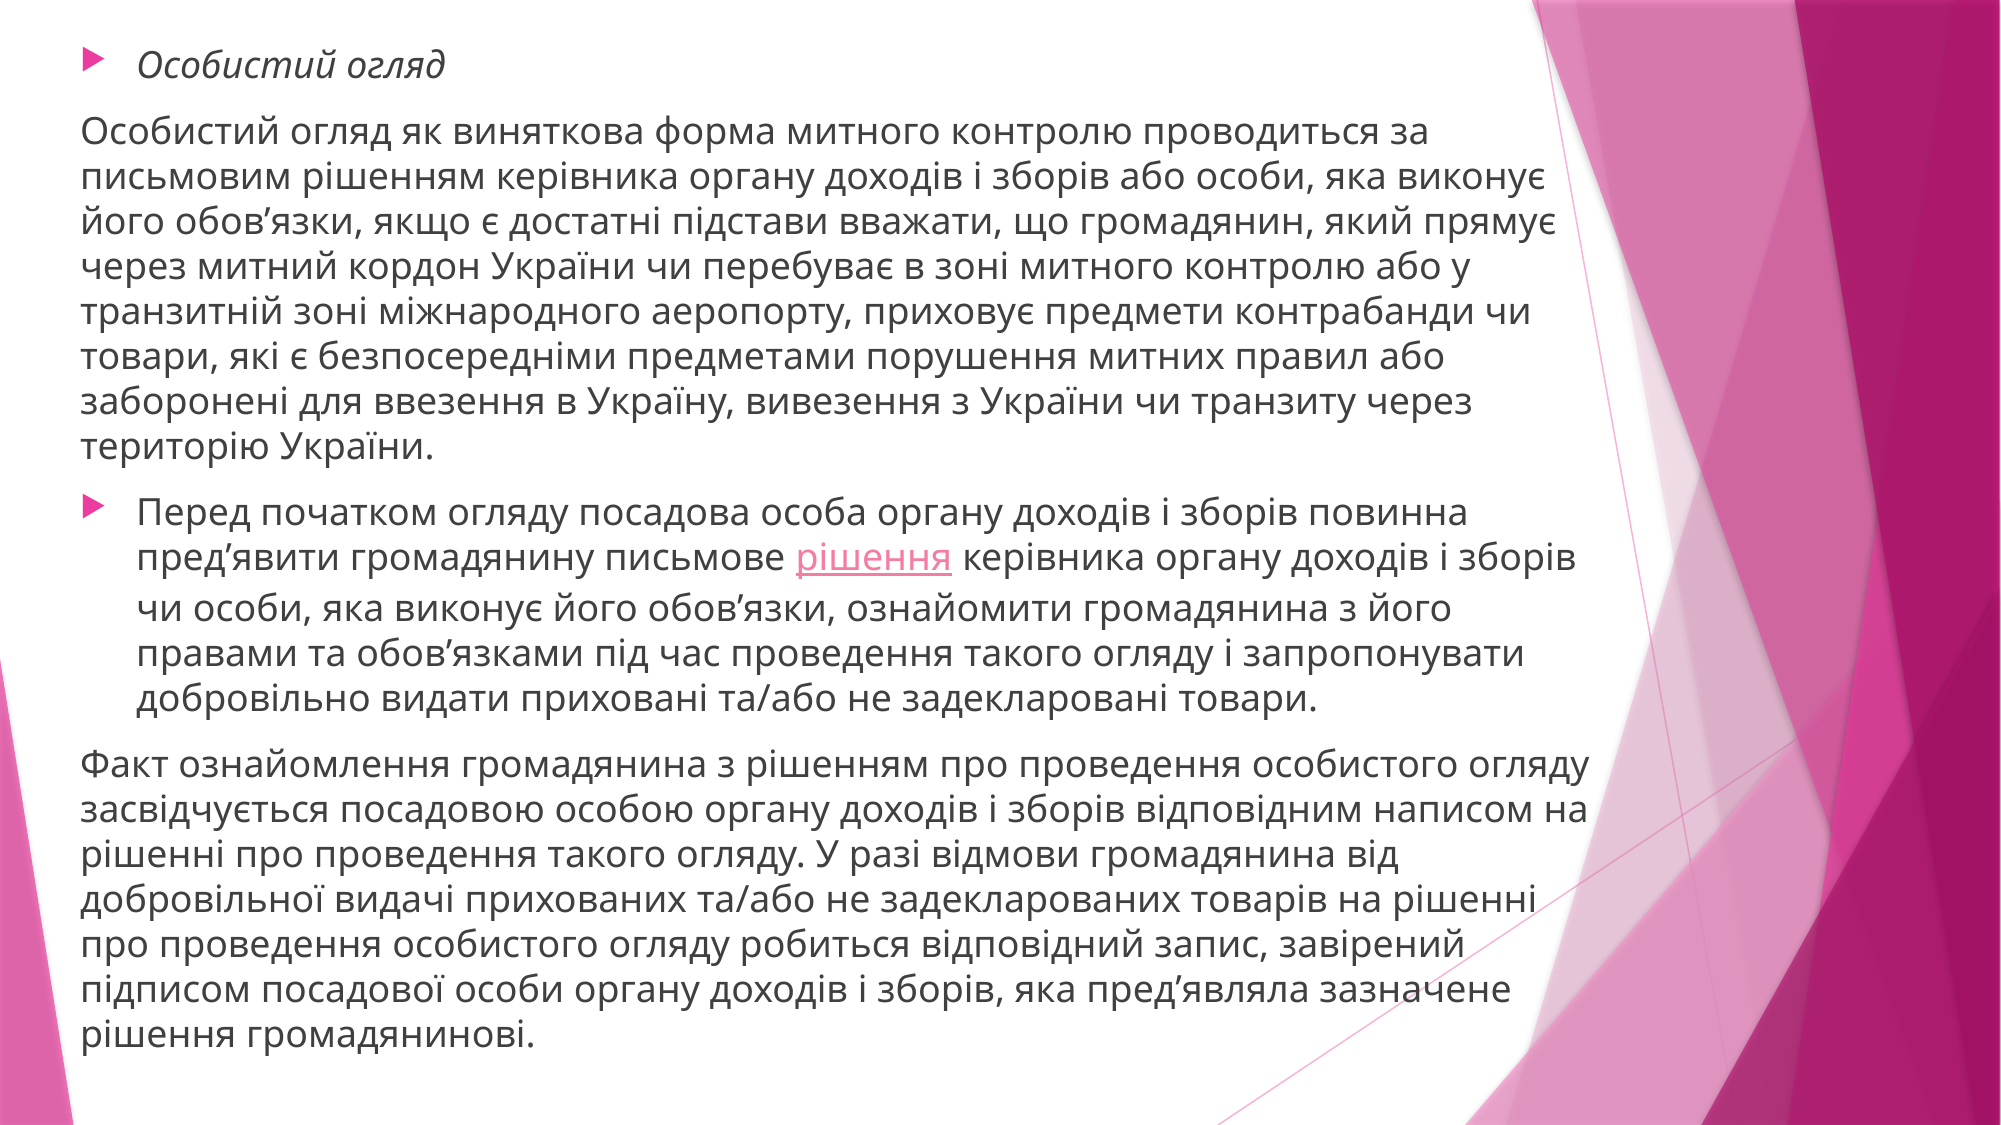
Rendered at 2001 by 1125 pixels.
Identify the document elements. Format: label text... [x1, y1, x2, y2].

list Особистий огляд Особистий огляд як виняткова форма митного контролю проводиться за письмовим рішенням керівника органу доходів і зборів або особи, яка виконує його обов’язки, якщо є достатні підстави вважати, що громадянин, який прямує через митний кордон України чи перебуває в зоні митного контролю або у транзитній зоні міжнародного аеропорту, приховує предмети контрабанди чи товари, які є безпосередніми предметами порушення митних правил або заборонені для ввезення в Україну, вивезення з України чи транзиту через територію України. Перед початком огляду посадова особа органу доходів і зборів повинна пред’явити громадянину письмове рішення керівника органу доходів і зборів чи особи, яка виконує його обов’язки, ознайомити громадянина з його правами та обов’язками під час проведення такого огляду і запропонувати добровільно видати приховані та/або не задекларовані товари. Факт ознайомлення громадянина з рішенням про проведення особистого огляду засвідчується посадовою особою органу доходів і зборів відповідним написом на рішенні про проведення такого огляду. У разі відмови громадянина від добровільної видачі прихованих та/або не задекларованих товарів на рішенні про проведення особистого огляду робиться відповідний запис, завірений підписом посадової особи органу доходів і зборів, яка пред’являла зазначене рішення громадянинові. [64, 33, 1619, 1055]
